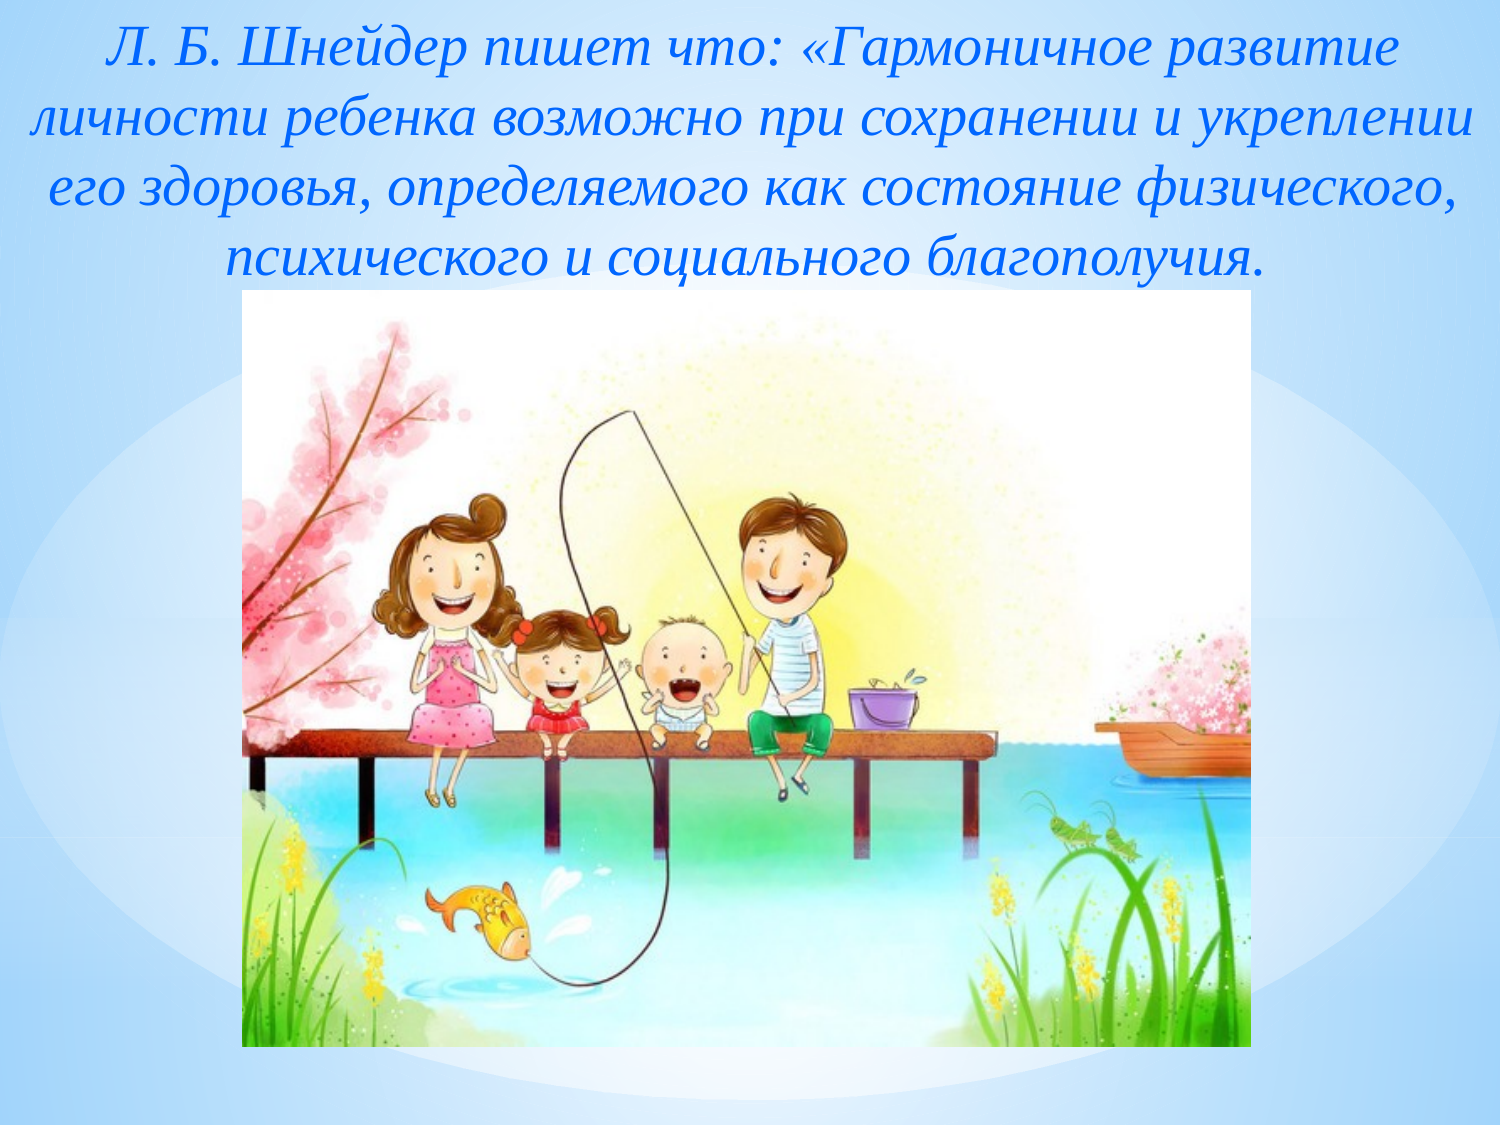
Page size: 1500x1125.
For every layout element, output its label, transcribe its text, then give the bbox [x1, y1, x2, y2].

list Л. Б. Шнейдер пишет что: «Гармоничное развитие личности ребенка возможно при сохранении и укреплении его здоровья, определяемого как состояние физического, психического и социального благополучия. [0, 0, 1500, 1125]
picture [241, 290, 1251, 1047]
